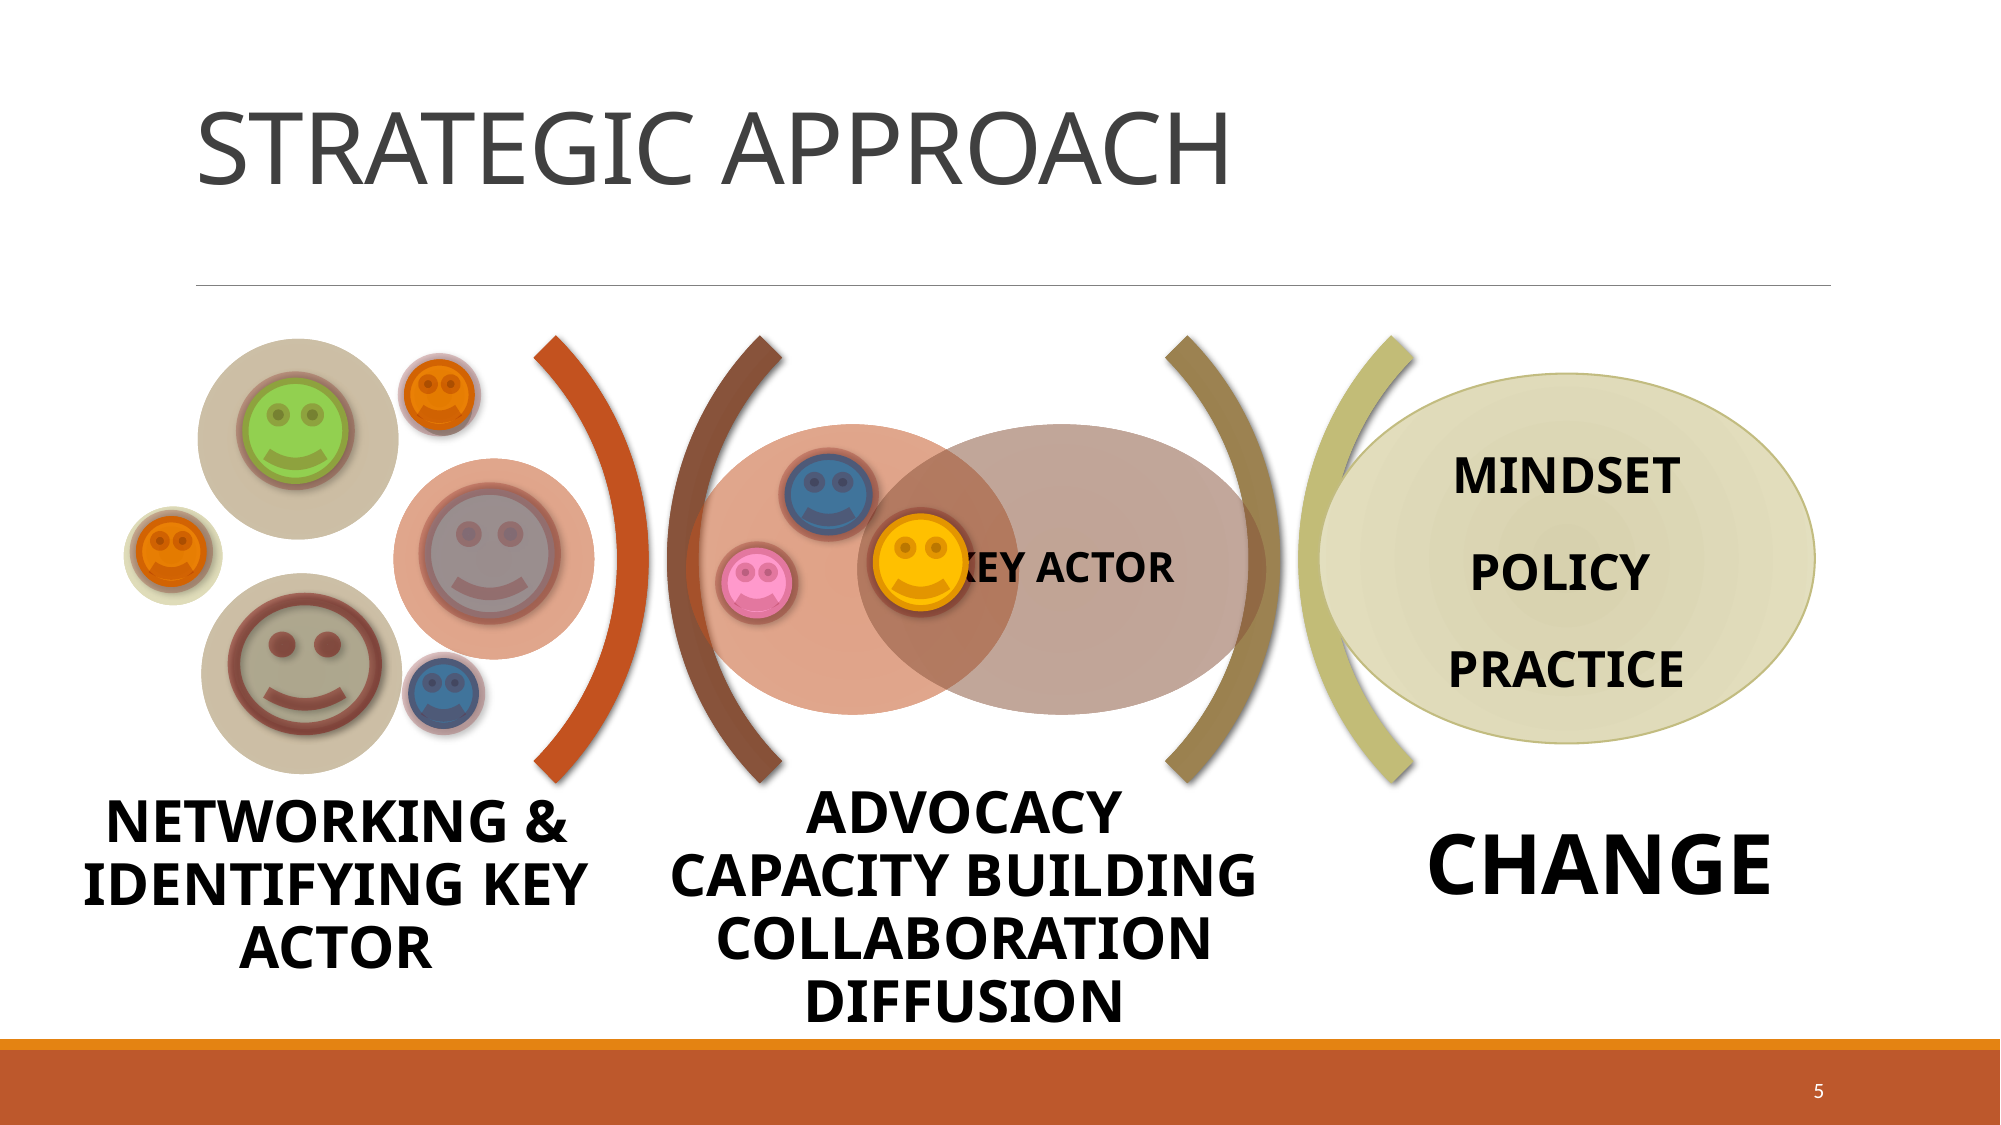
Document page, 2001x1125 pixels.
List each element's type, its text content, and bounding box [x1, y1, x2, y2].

slide_number 5 [1624, 1070, 1840, 1120]
title STRATEGIC APPROACH [180, 47, 1830, 209]
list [14, 211, 1933, 1061]
